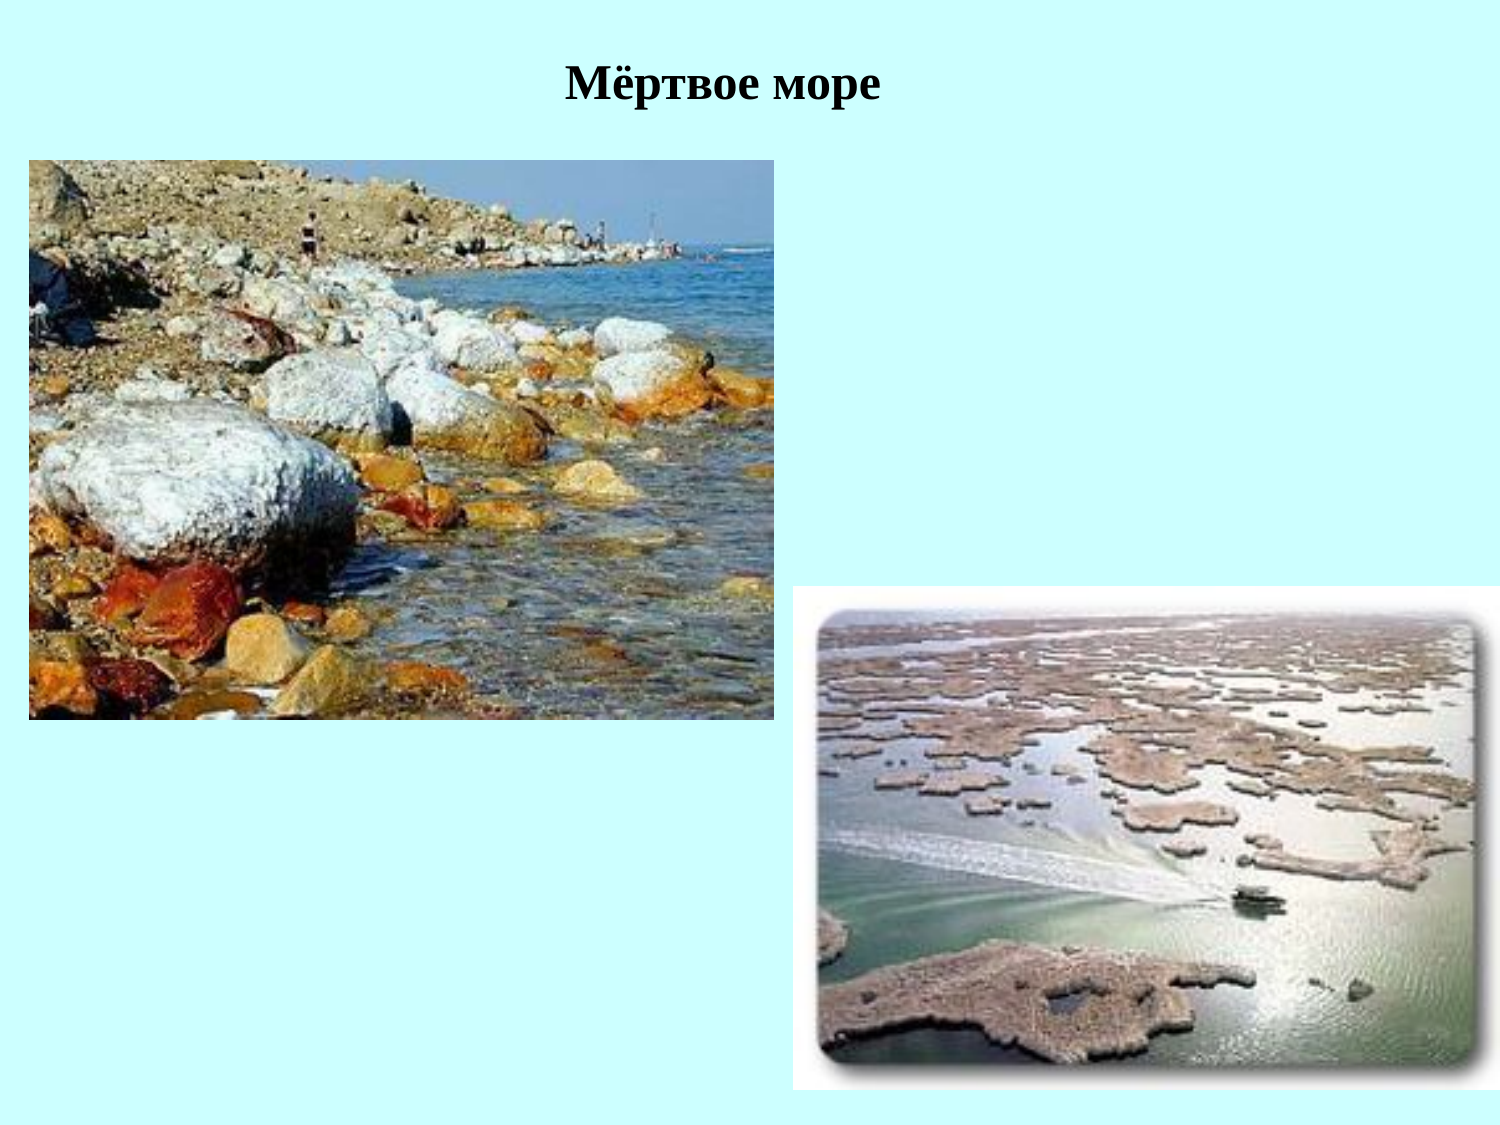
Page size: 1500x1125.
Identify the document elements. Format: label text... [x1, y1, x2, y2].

text_box Мёртвое море [550, 42, 896, 118]
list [29, 160, 774, 720]
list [792, 585, 1500, 1090]
